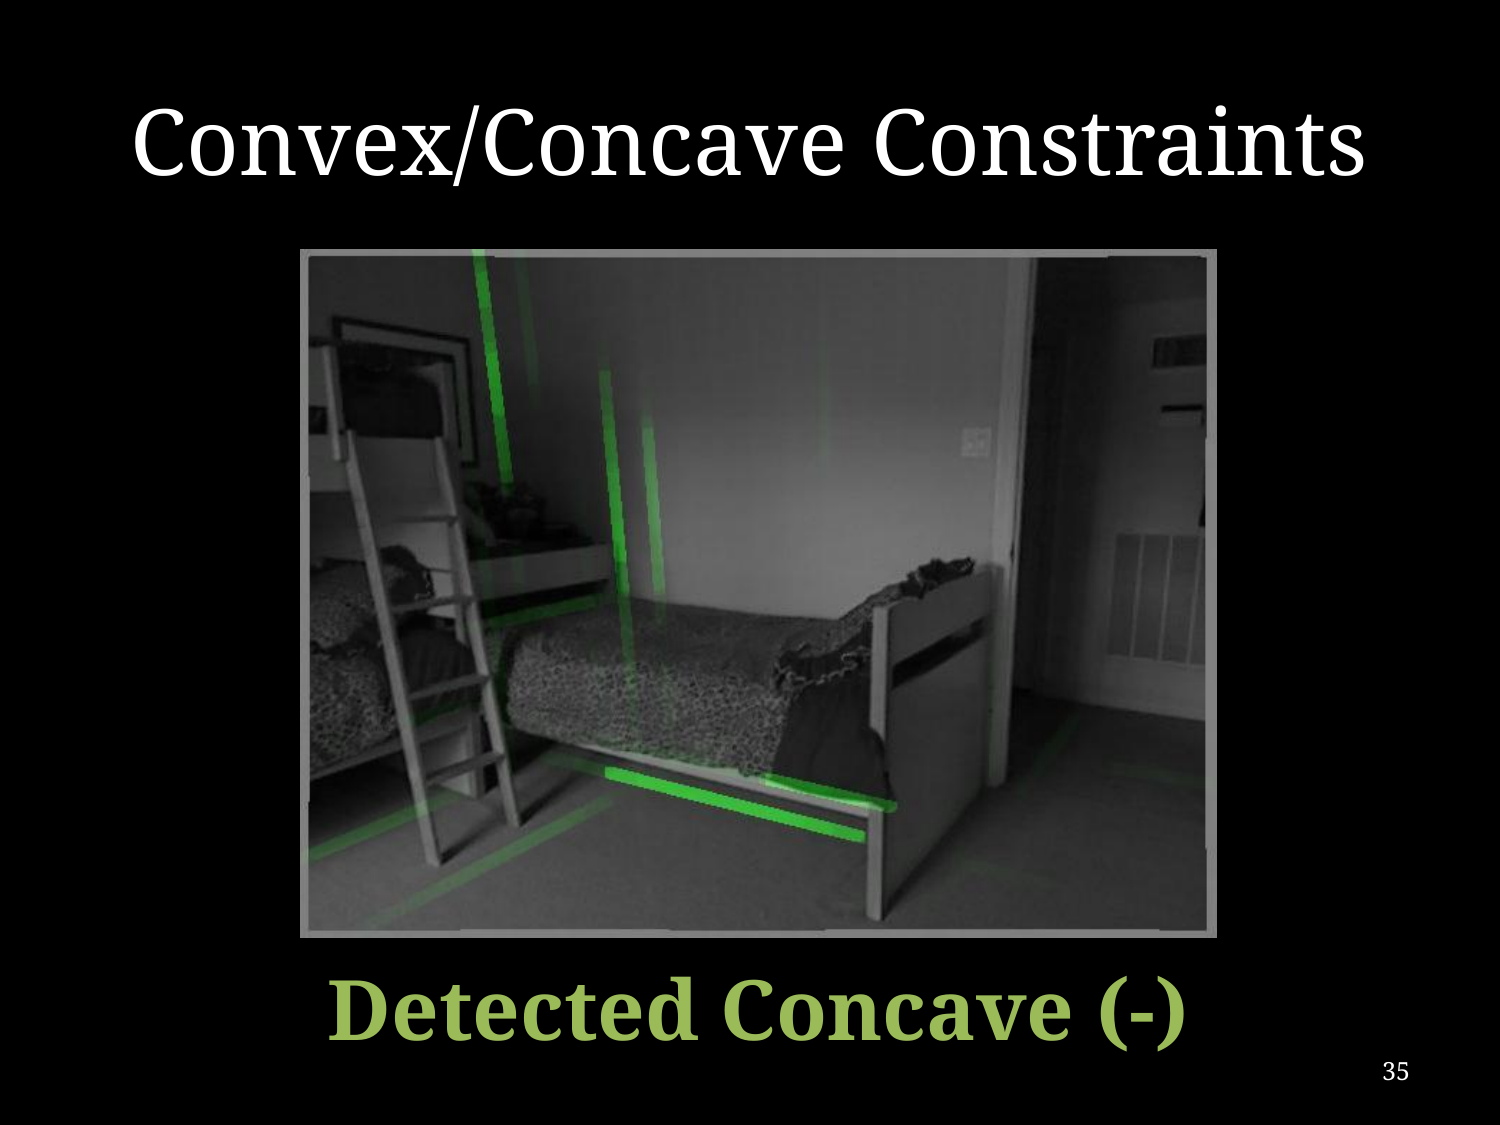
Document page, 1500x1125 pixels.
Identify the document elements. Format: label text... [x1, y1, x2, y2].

text_box Detected Concave (-) [299, 950, 1217, 1065]
picture [299, 249, 1217, 938]
slide_number 35 [1074, 1042, 1425, 1103]
title Convex/Concave Constraints [75, 45, 1425, 233]
